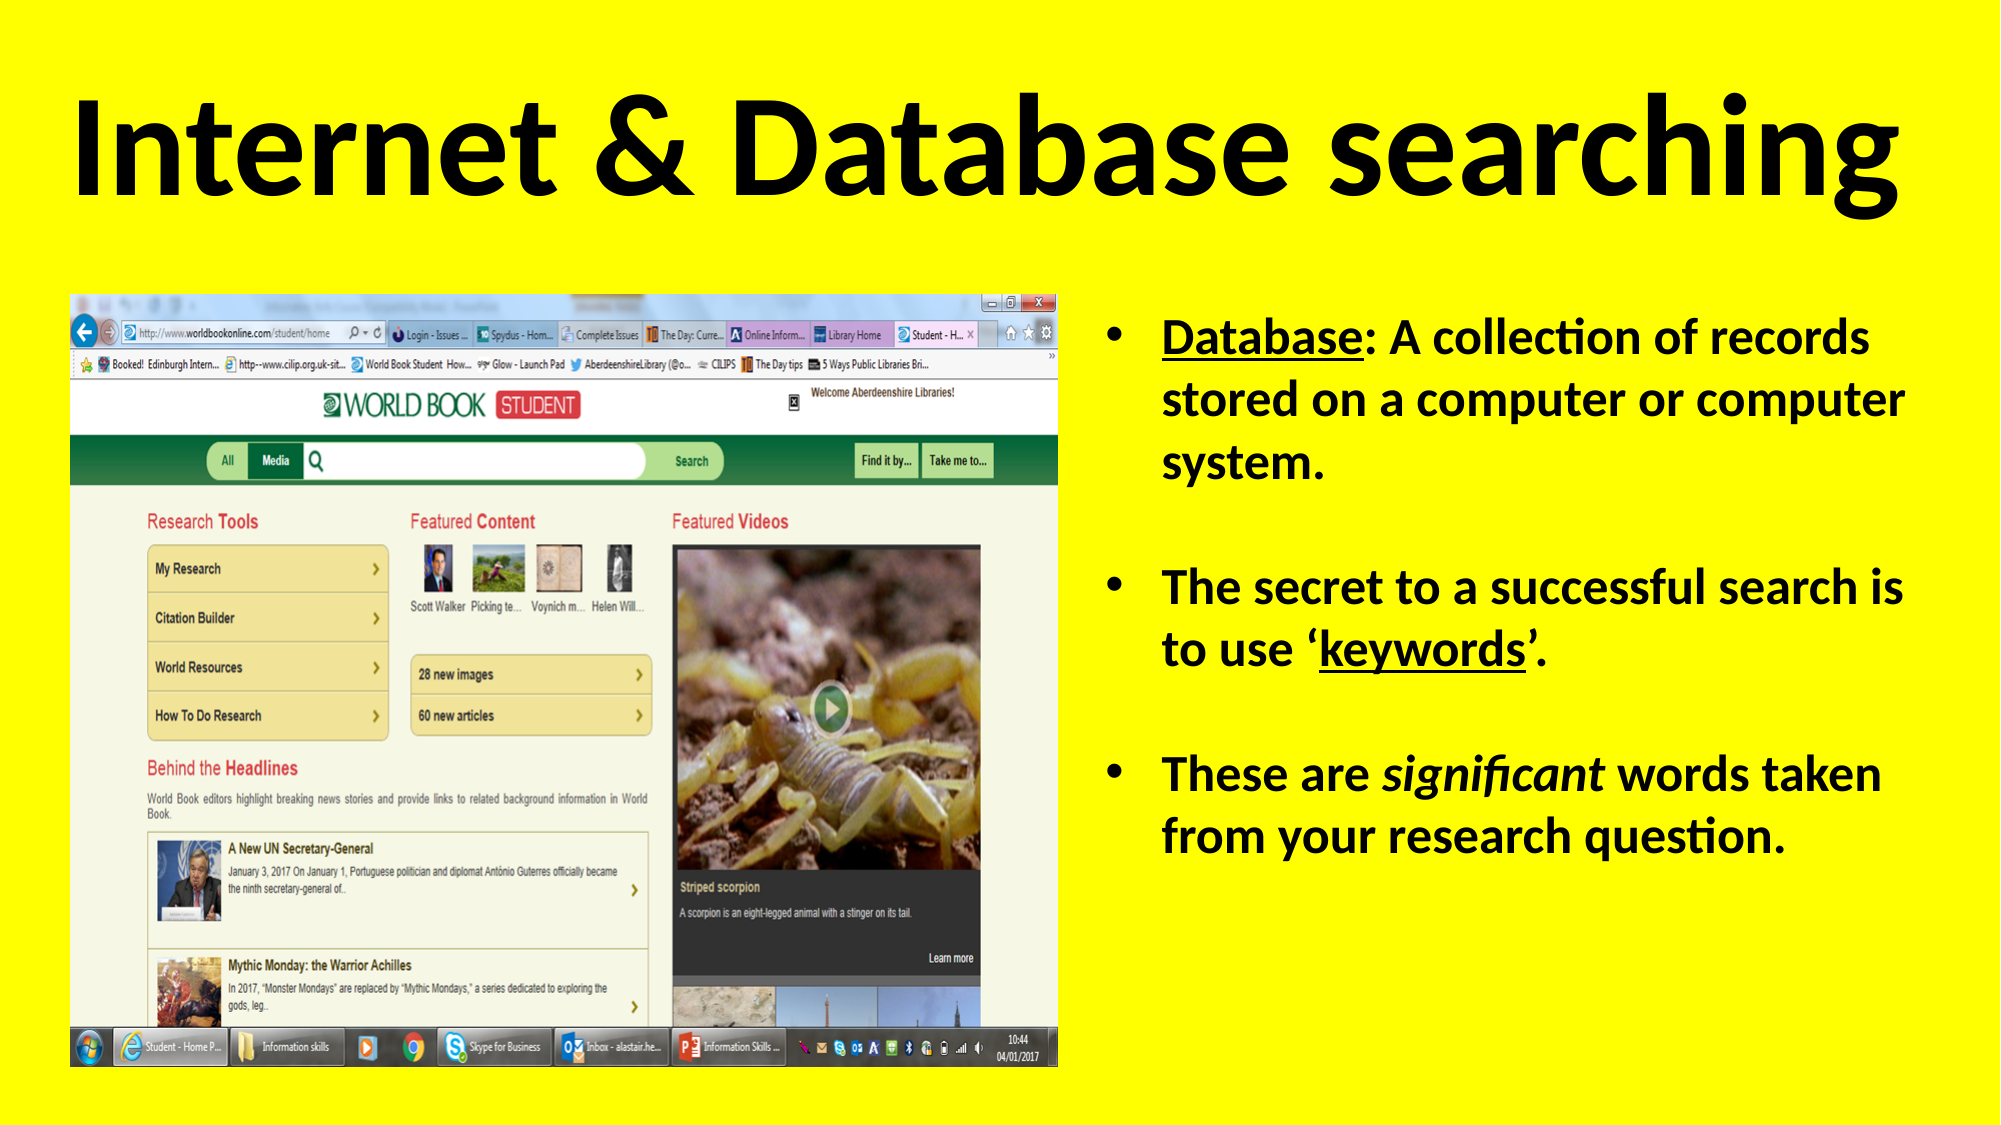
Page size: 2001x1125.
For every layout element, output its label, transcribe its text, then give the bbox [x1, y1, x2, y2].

text_box Internet & Database searching [54, 42, 1918, 232]
text_box Database: A collection of records stored on a computer or computer system. The secret to a successful search is to use ‘keywords’. These are significant words taken from your research question. [1090, 294, 1967, 872]
picture [70, 294, 1058, 1067]
